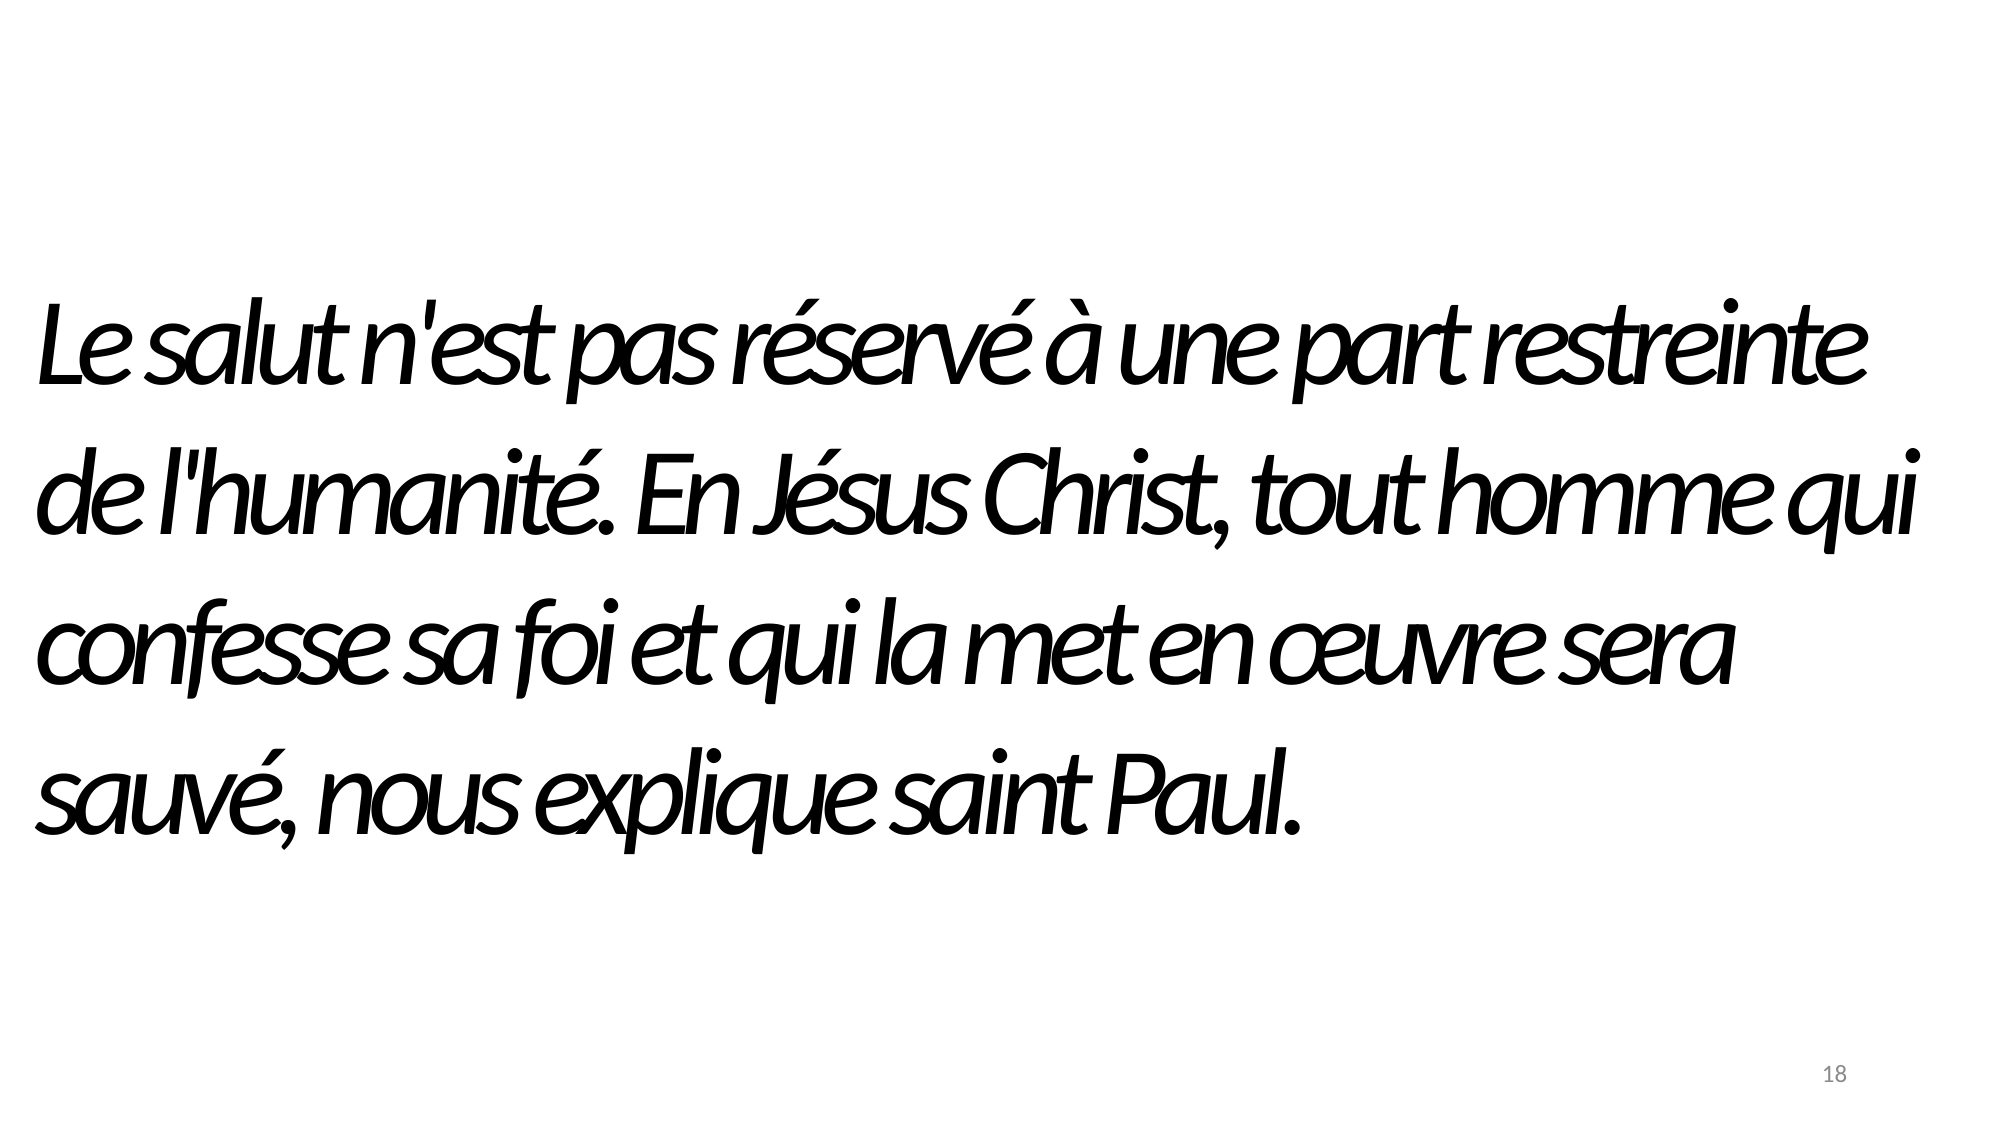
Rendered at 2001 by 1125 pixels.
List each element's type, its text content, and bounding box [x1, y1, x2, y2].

text_box Le salut n'est pas réservé à une part restreinte de l'humanité. En Jésus Christ, tout homme qui confesse sa foi et qui la met en œuvre sera sauvé, nous explique saint Paul. [19, 251, 1981, 867]
slide_number 18 [1412, 1042, 1863, 1103]
